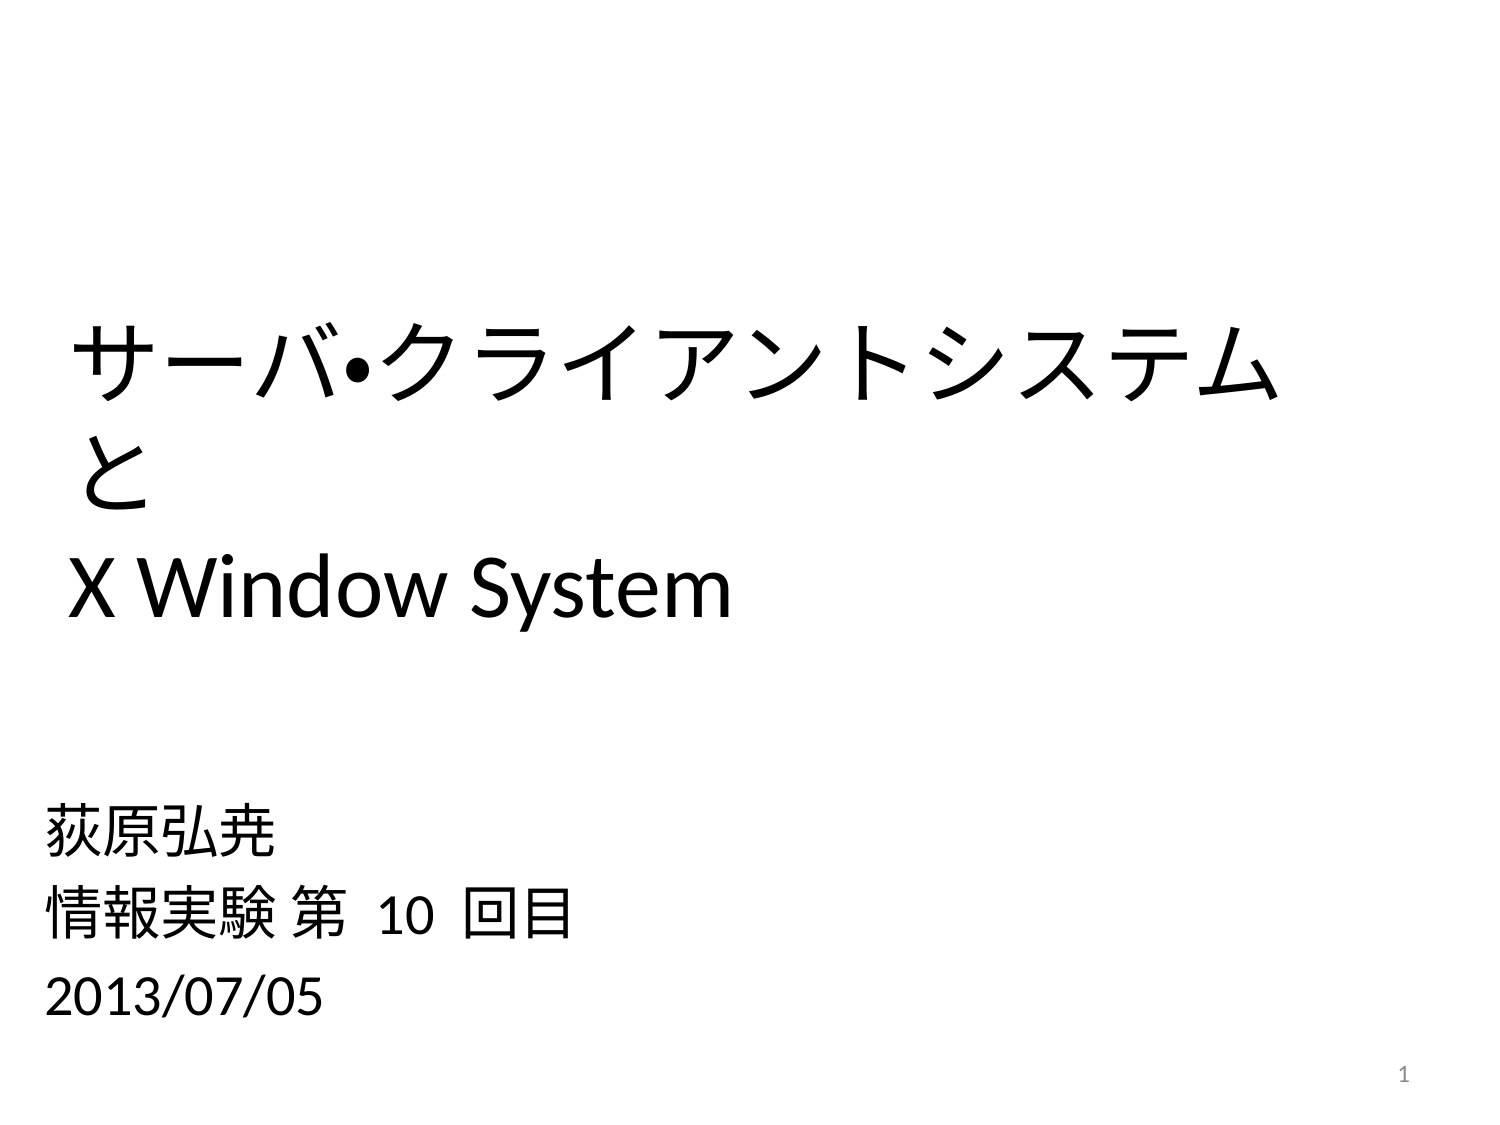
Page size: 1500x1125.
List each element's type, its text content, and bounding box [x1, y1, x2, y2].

title サーバ・クライアントシステムと X Window System [53, 349, 1329, 591]
slide_number 1 [1074, 1042, 1425, 1103]
subtitle 荻原弘尭 情報実験 第 10 回目 2013/07/05 [29, 786, 1080, 1075]
